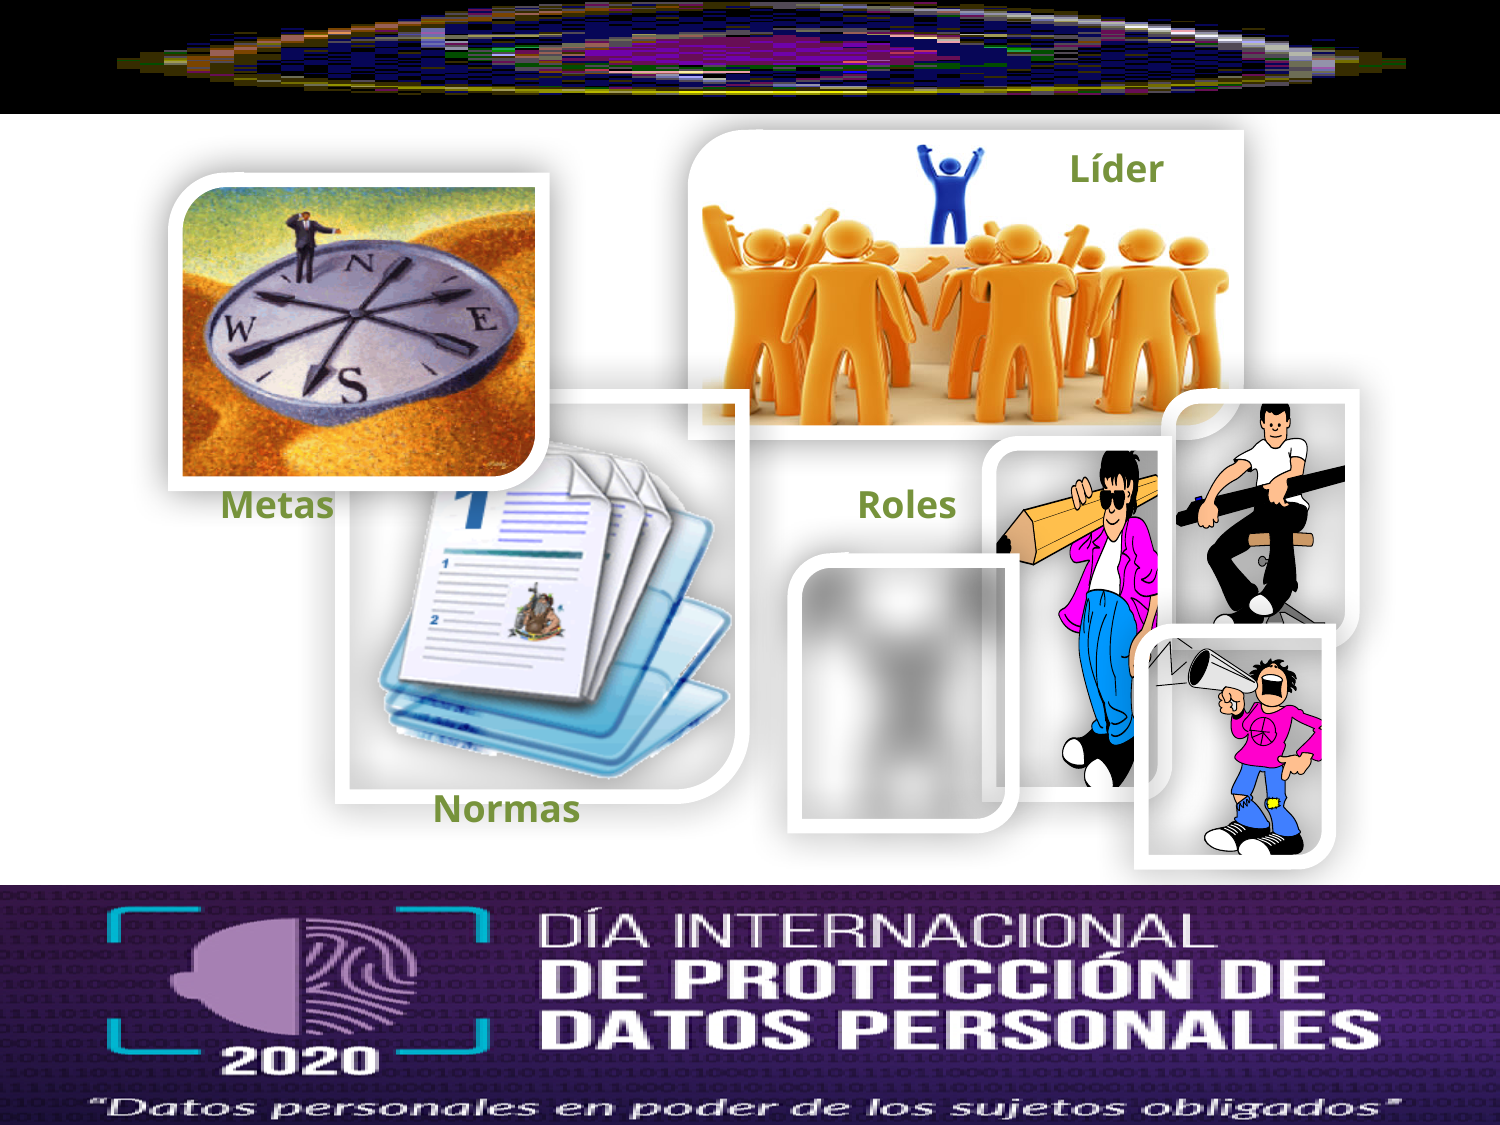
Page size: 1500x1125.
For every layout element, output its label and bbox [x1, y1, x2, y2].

text_box [159, 136, 1353, 863]
picture [0, 885, 1500, 1125]
picture [0, 0, 1500, 114]
